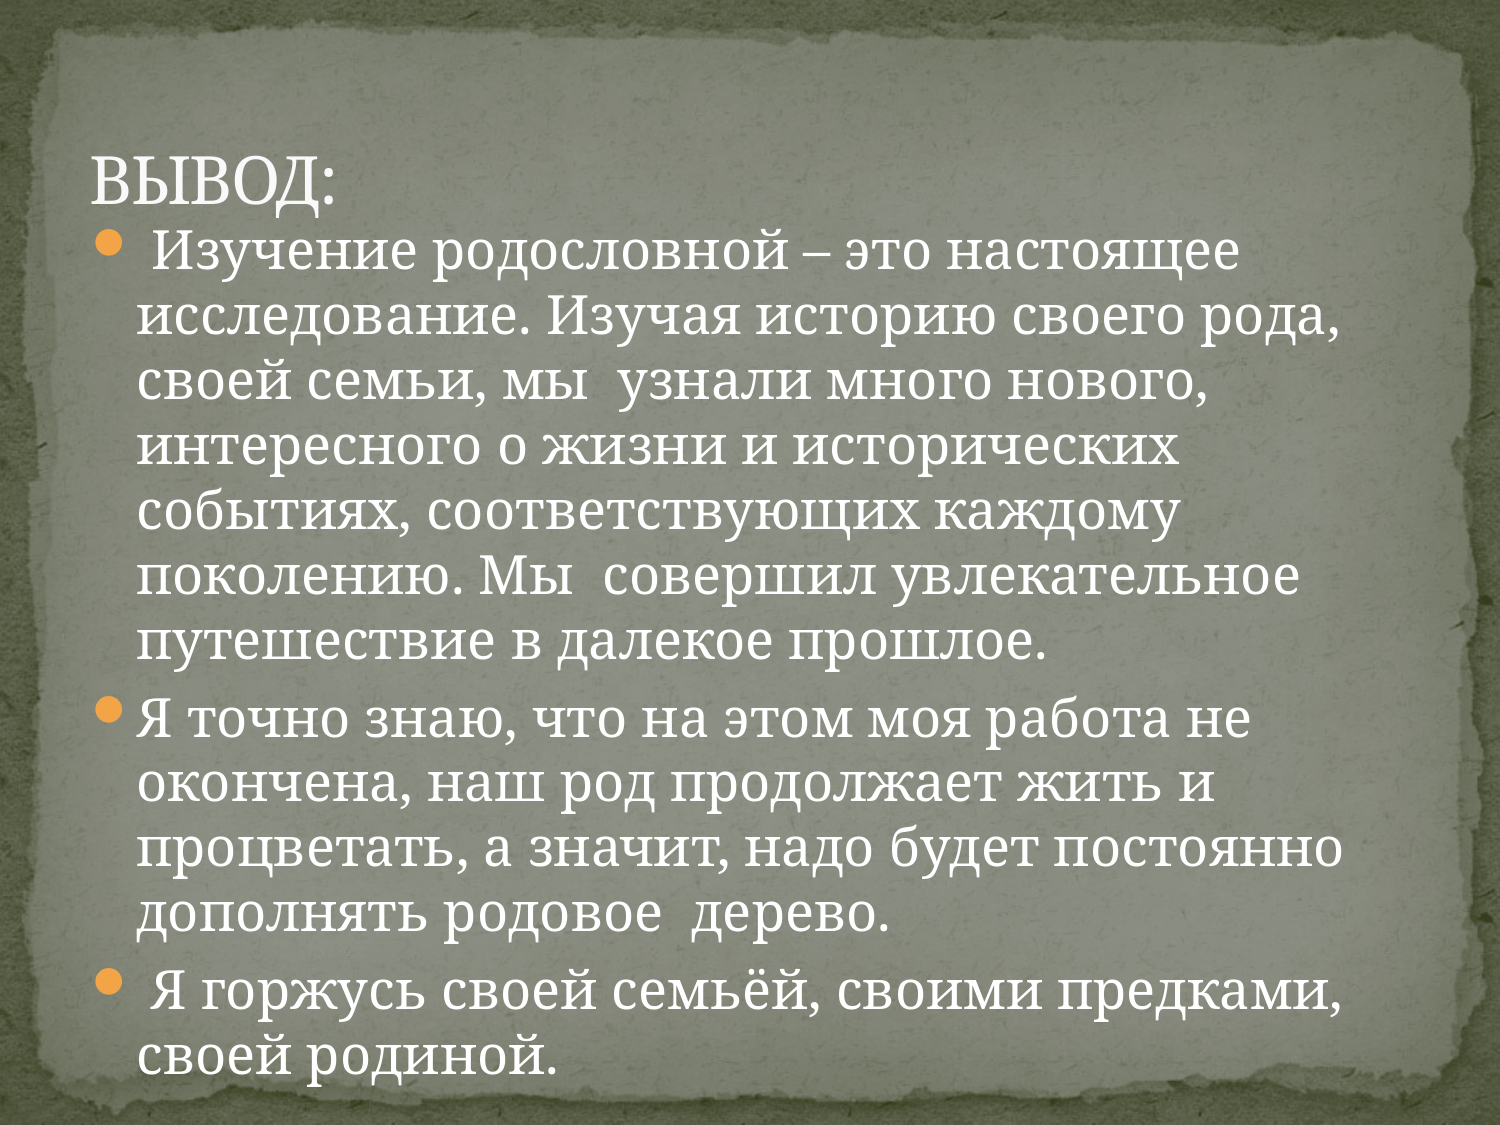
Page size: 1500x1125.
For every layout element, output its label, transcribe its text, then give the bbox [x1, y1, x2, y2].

title ВЫВОД: [74, 24, 1425, 225]
list Изучение родословной – это настоящее исследование. Изучая историю своего рода, своей семьи, мы узнали много нового, интересного о жизни и исторических событиях, соответствующих каждому поколению. Мы совершил увлекательное путешествие в далекое прошлое. Я точно знаю, что на этом моя работа не окончена, наш род продолжает жить и процветать, а значит, надо будет постоянно дополнять родовое дерево. Я горжусь своей семьёй, своими предками, своей родиной. [76, 207, 1426, 1001]
